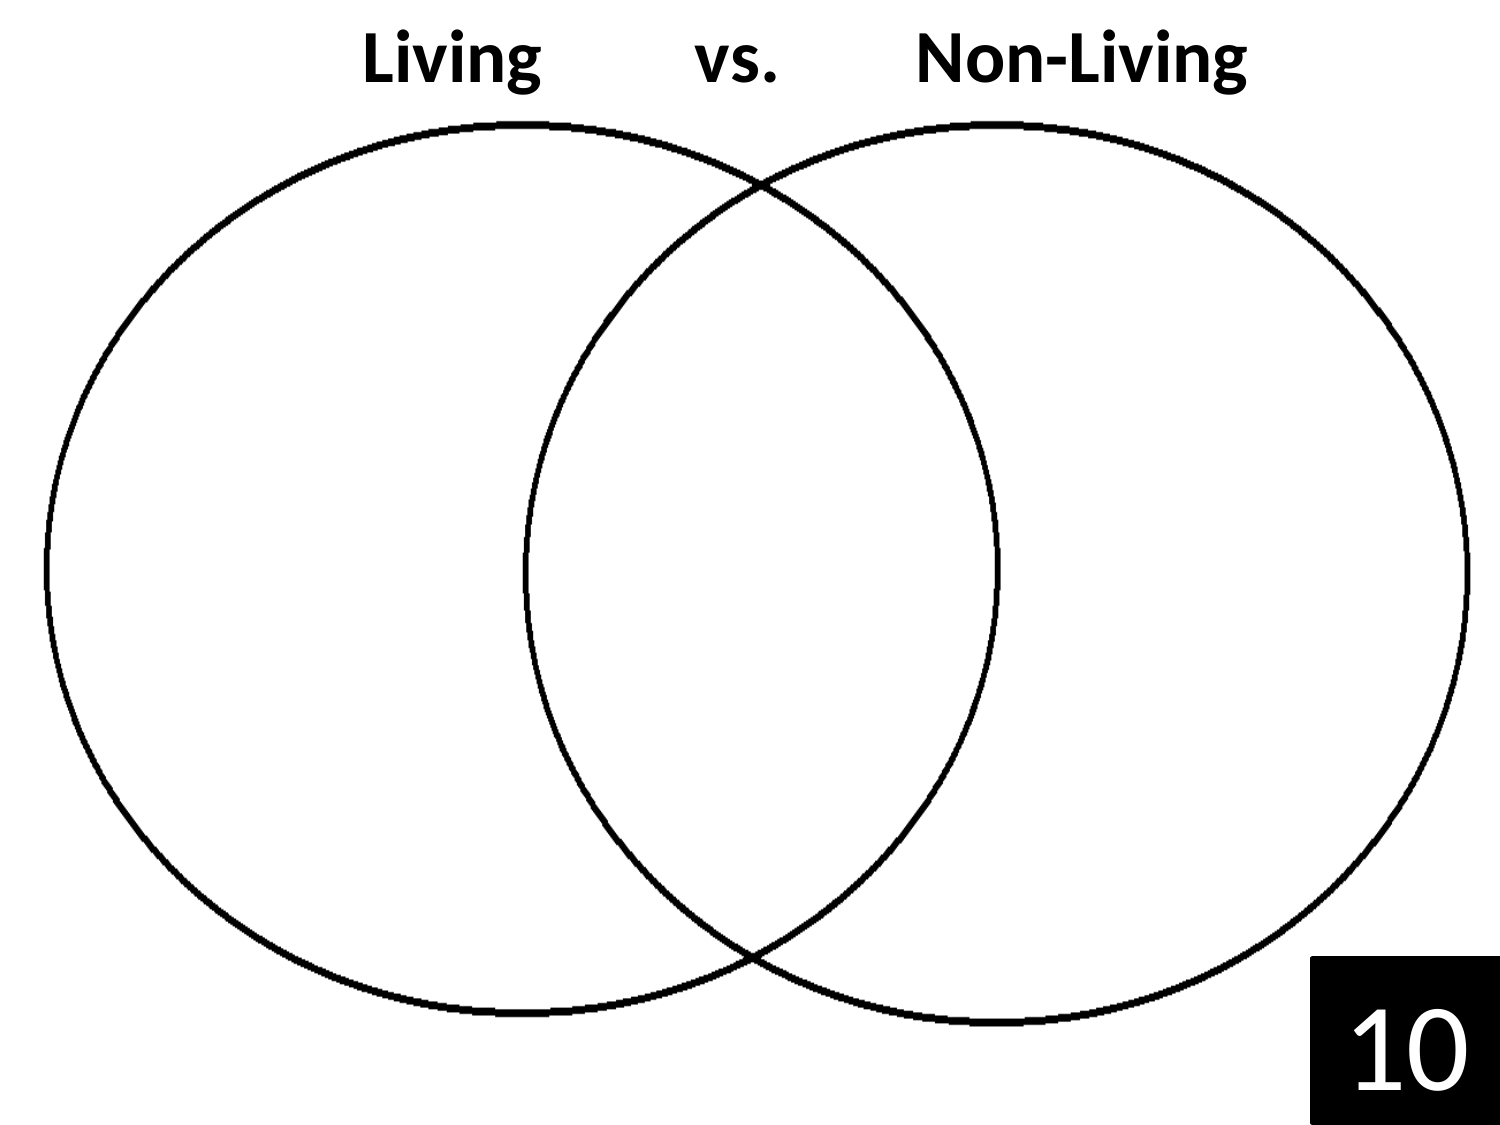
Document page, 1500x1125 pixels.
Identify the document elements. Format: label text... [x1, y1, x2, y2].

text_box Living vs. Non-Living [249, 0, 1363, 60]
picture [37, 62, 1476, 1058]
text_box 10 [1310, 956, 1500, 1125]
